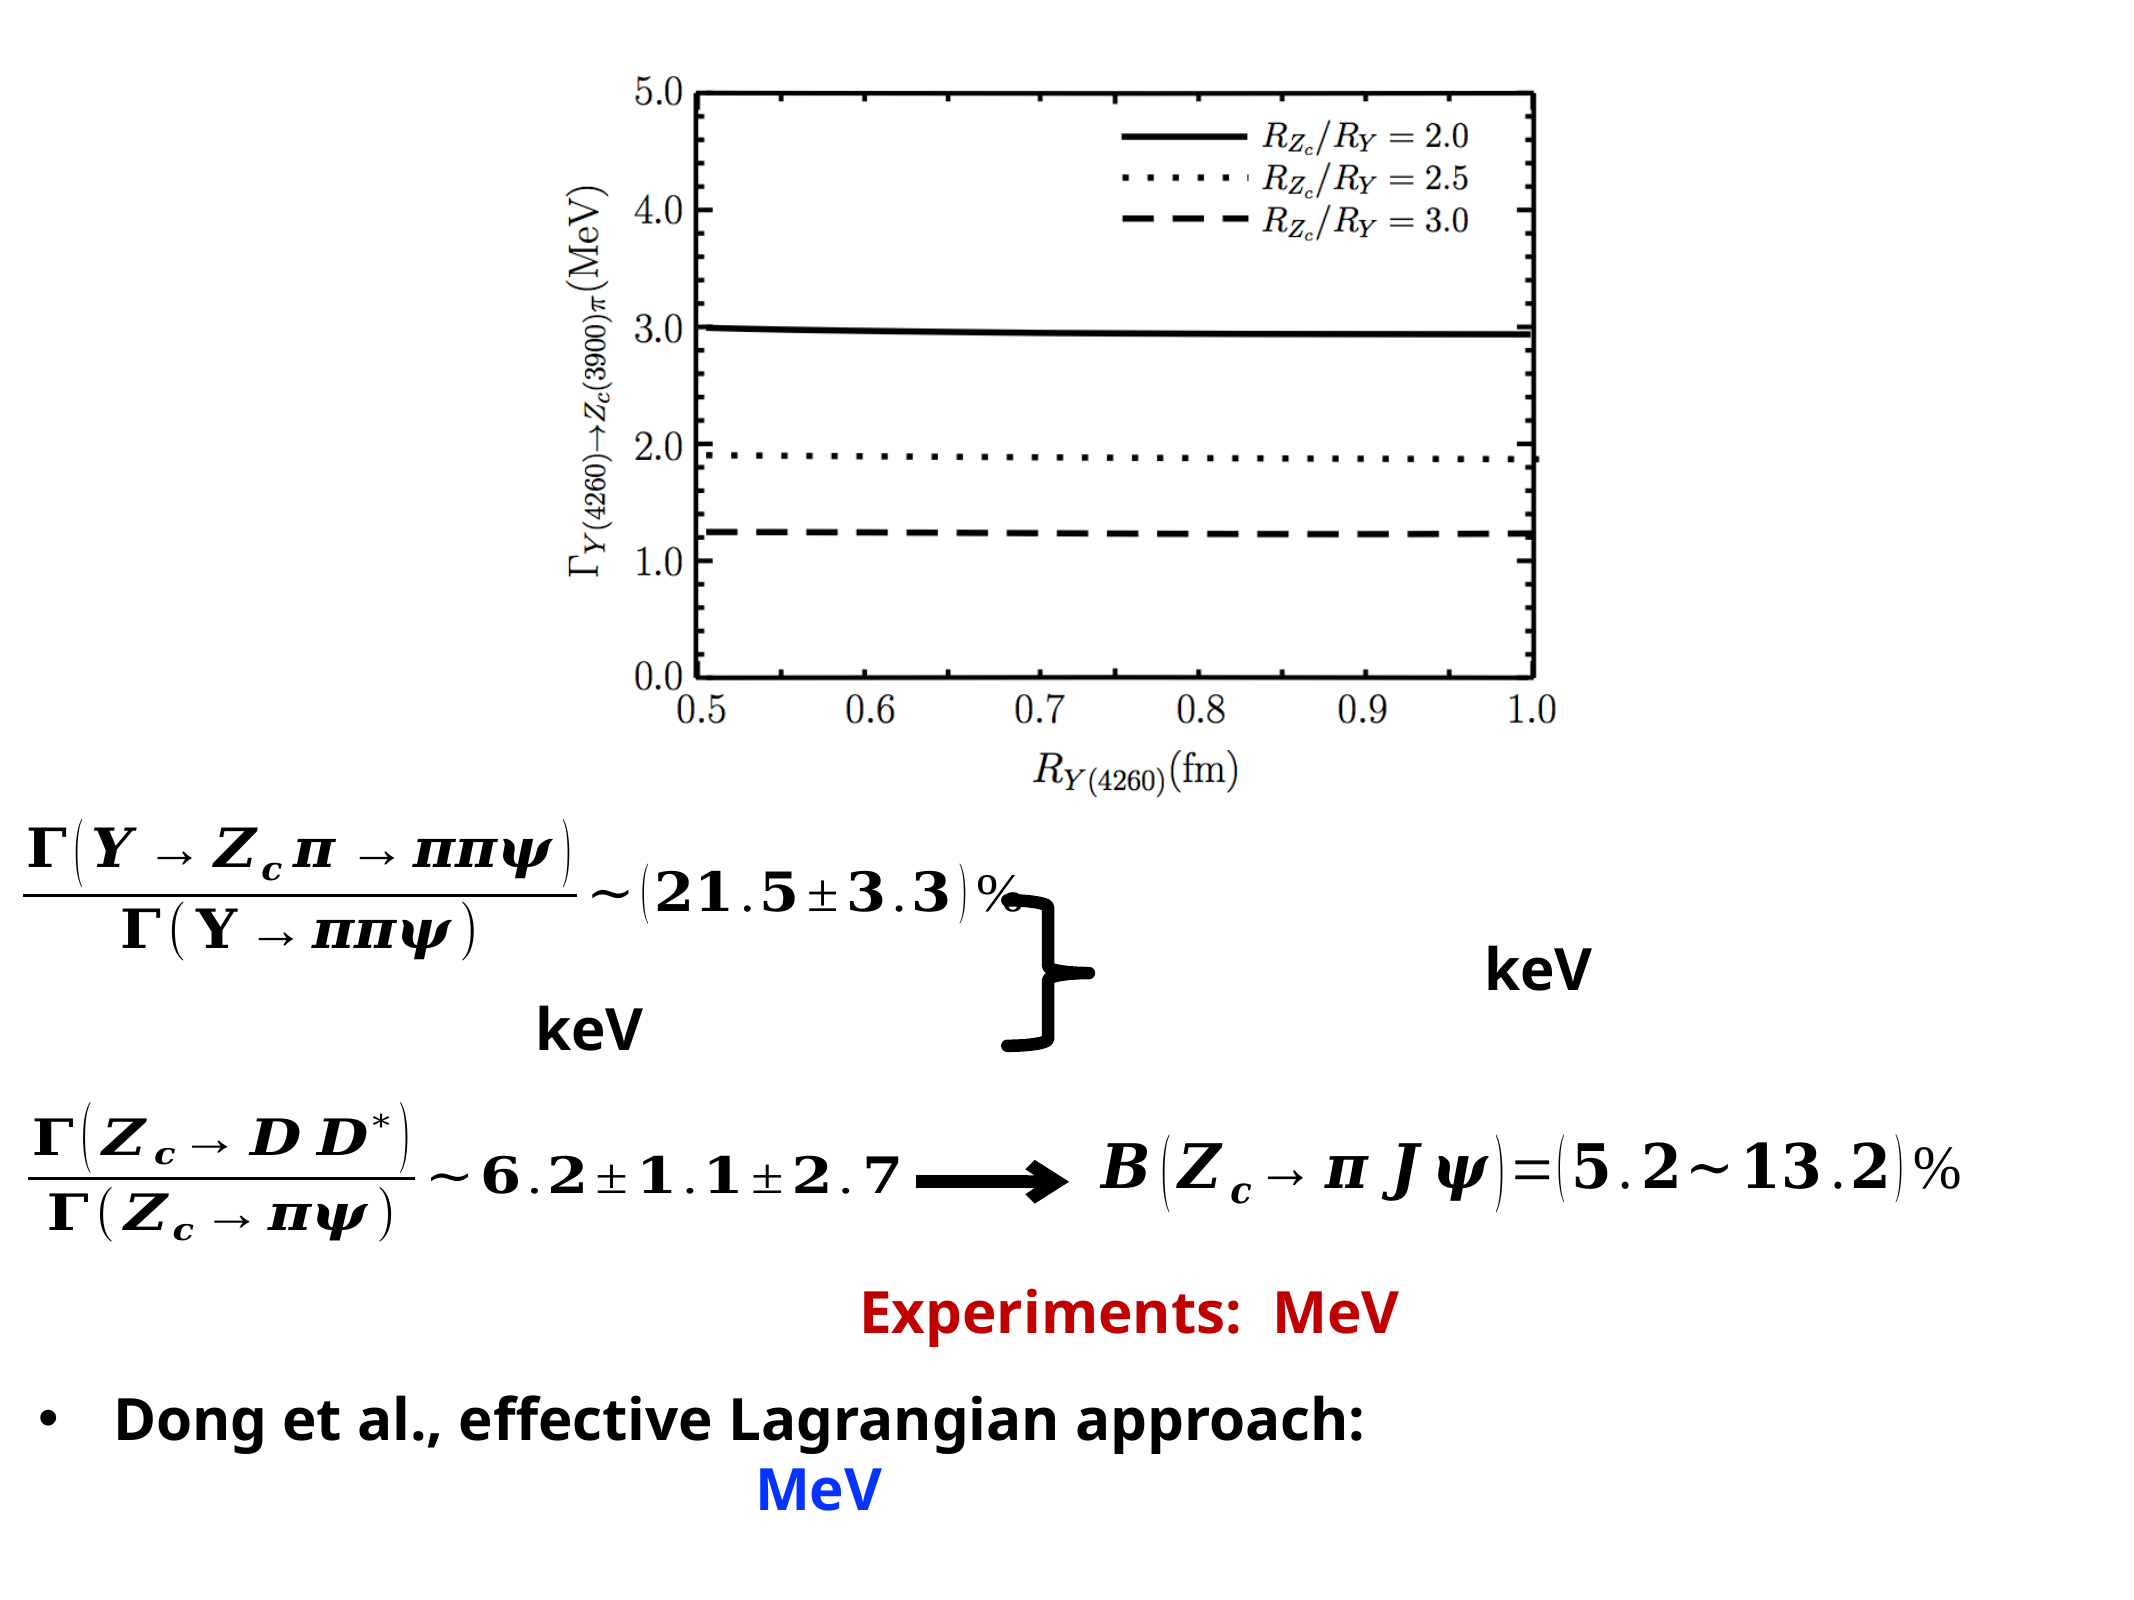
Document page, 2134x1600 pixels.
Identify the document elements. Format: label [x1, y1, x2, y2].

text_box [1007, 900, 1089, 1046]
picture [543, 59, 1590, 801]
